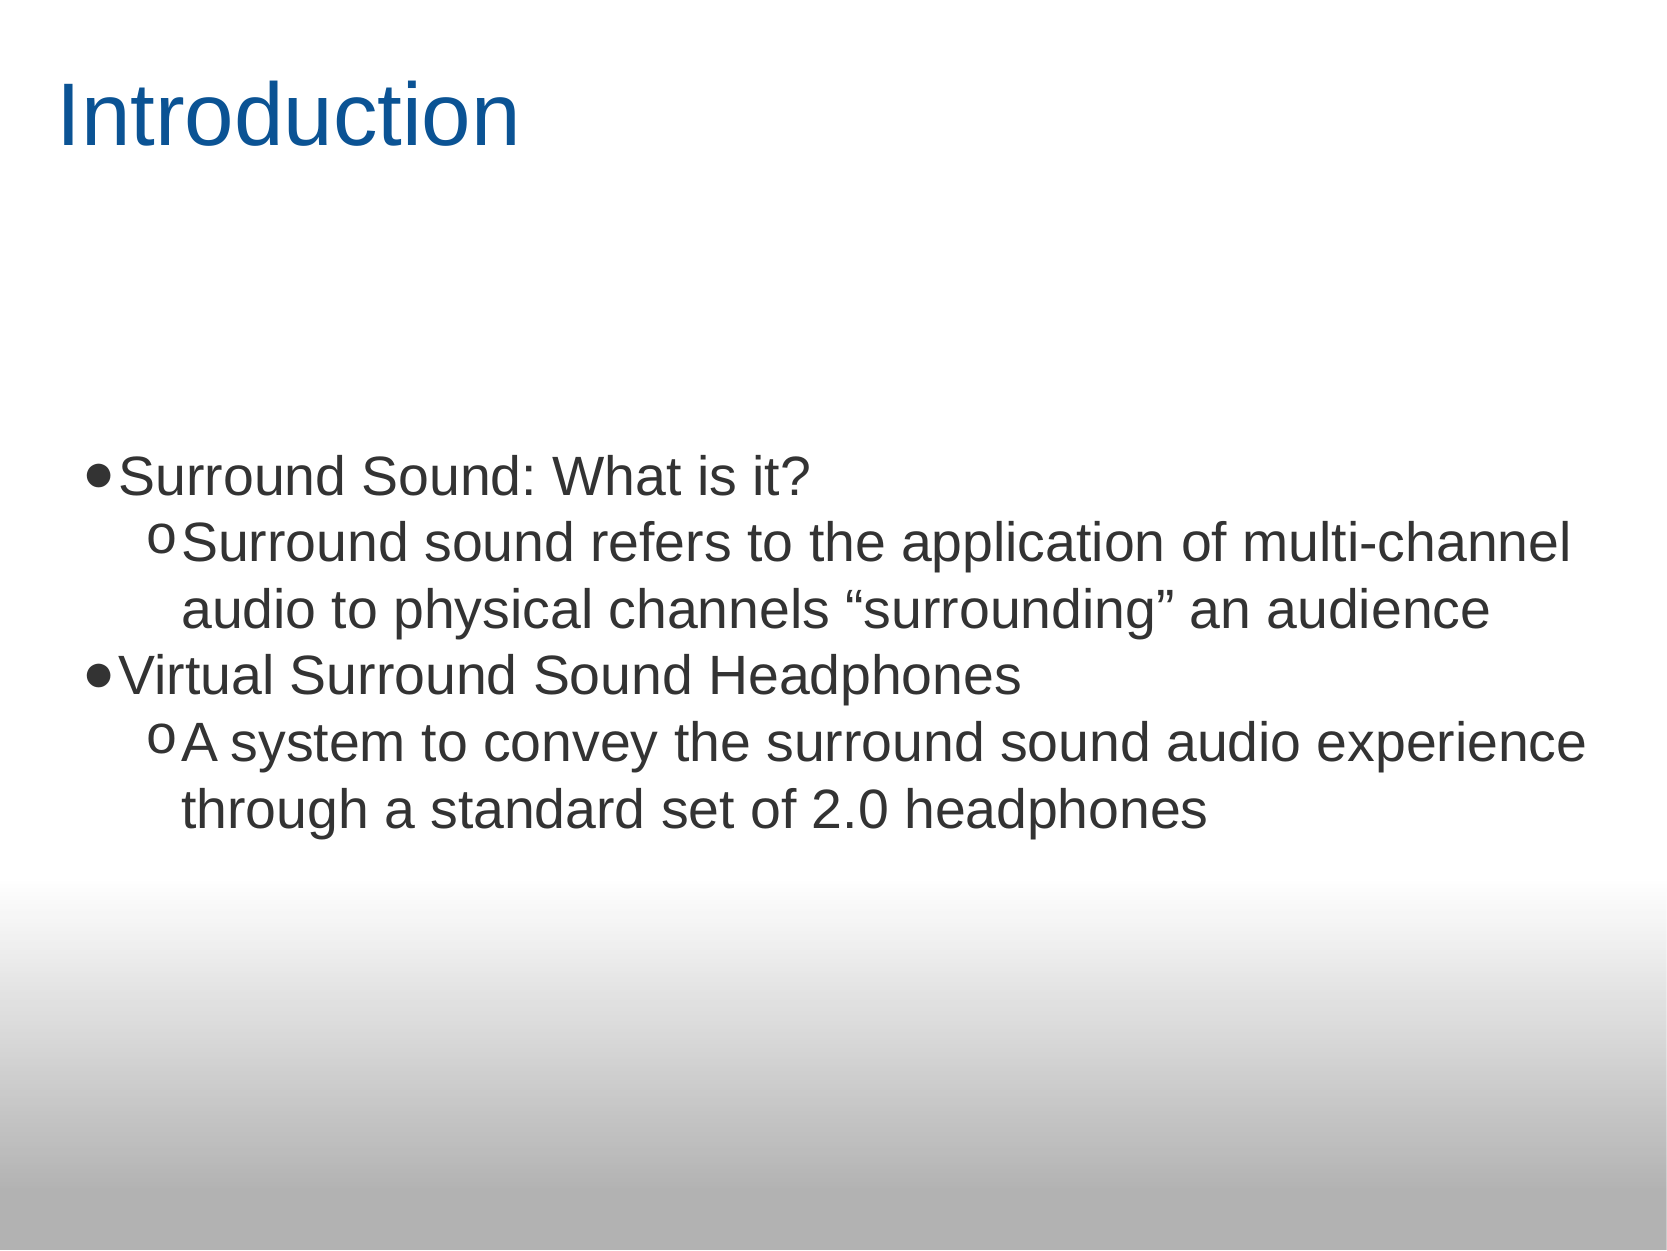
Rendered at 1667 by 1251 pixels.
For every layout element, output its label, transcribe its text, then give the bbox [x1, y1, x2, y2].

picture [0, 0, 1667, 1250]
list Surround Sound: What is it? Surround sound refers to the application of multi-channel audio to physical channels “surrounding” an audience Virtual Surround Sound Headphones A system to convey the surround sound audio experience through a standard set of 2.0 headphones [50, 300, 1630, 1213]
title Introduction [50, 50, 1630, 213]
